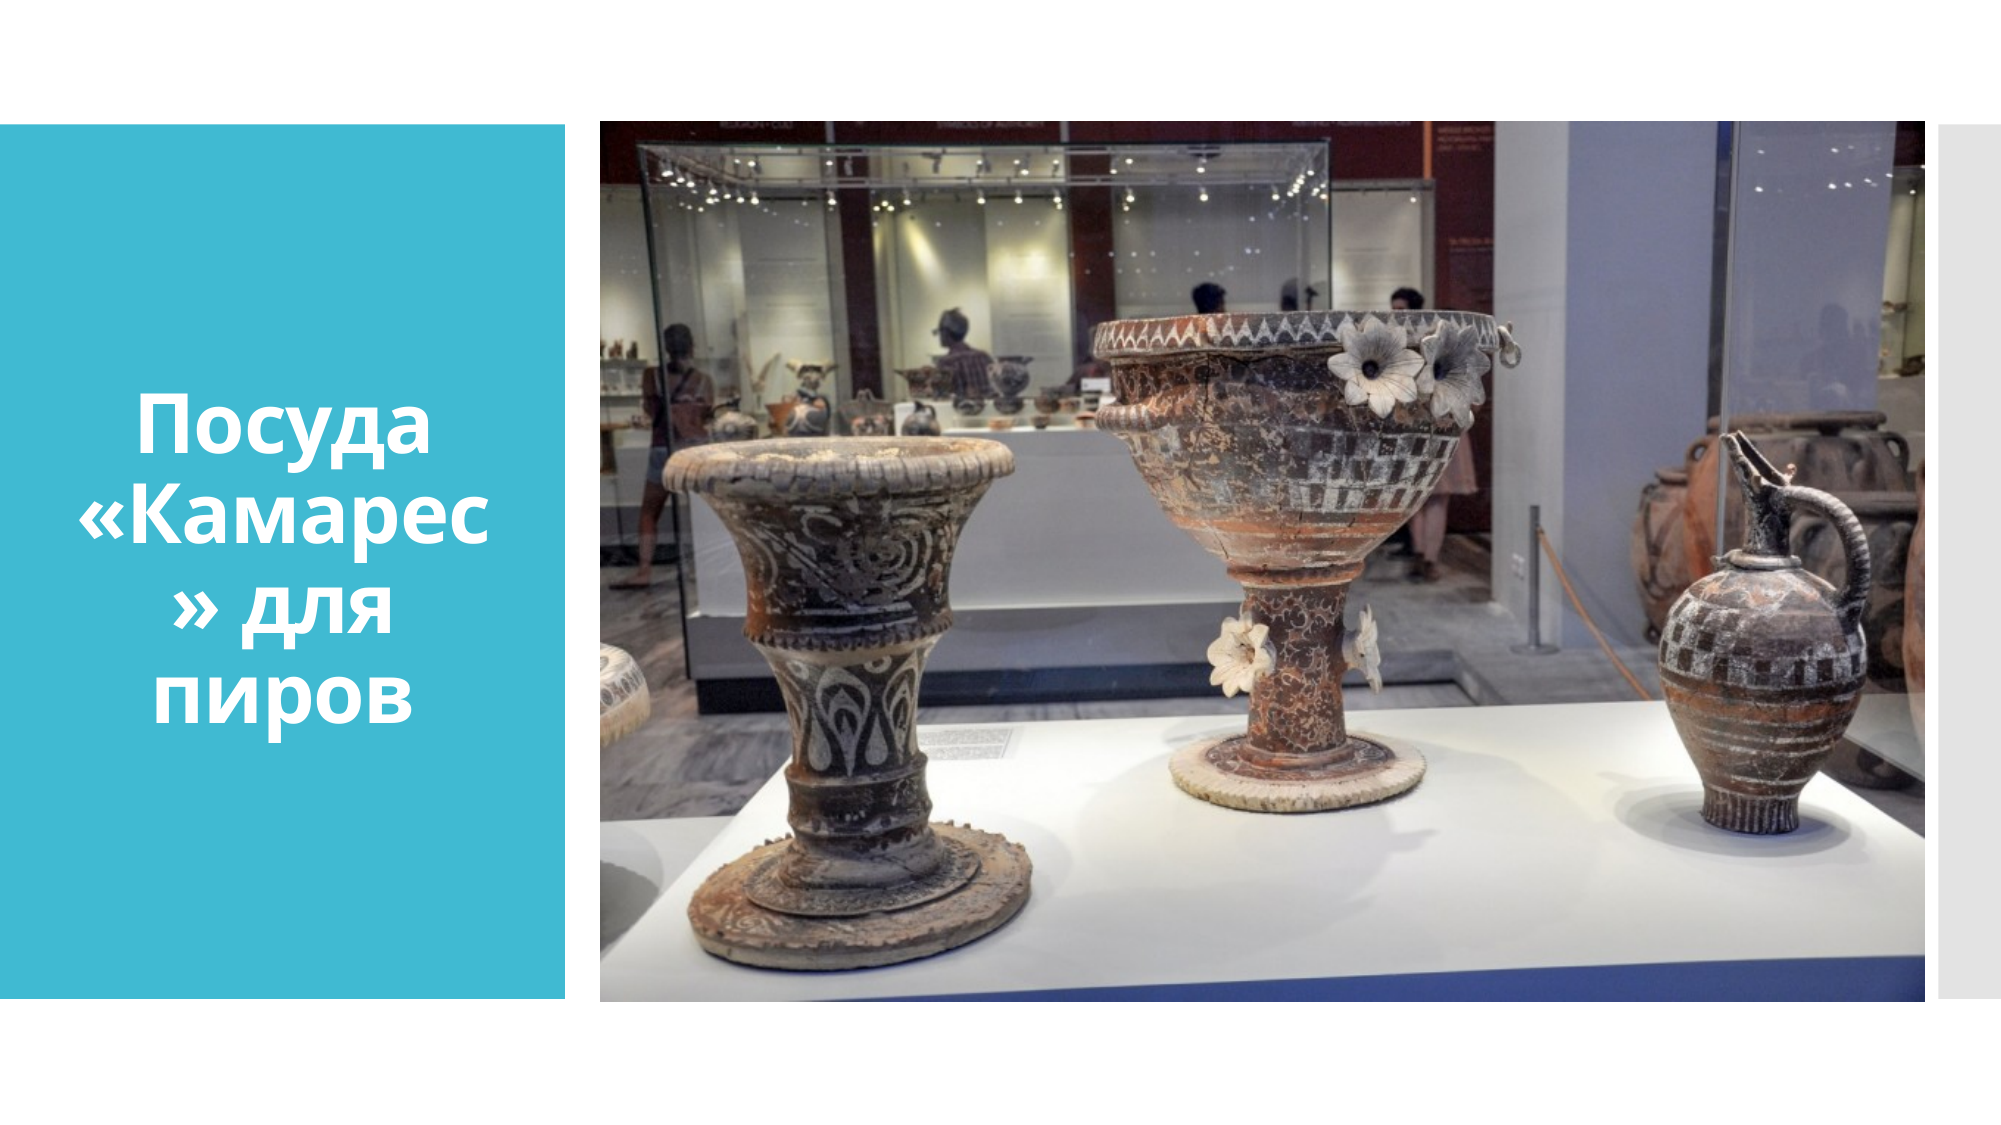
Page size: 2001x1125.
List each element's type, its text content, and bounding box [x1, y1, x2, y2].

picture [599, 121, 1925, 1002]
title Посуда «Камарес» для пиров [41, 184, 525, 940]
